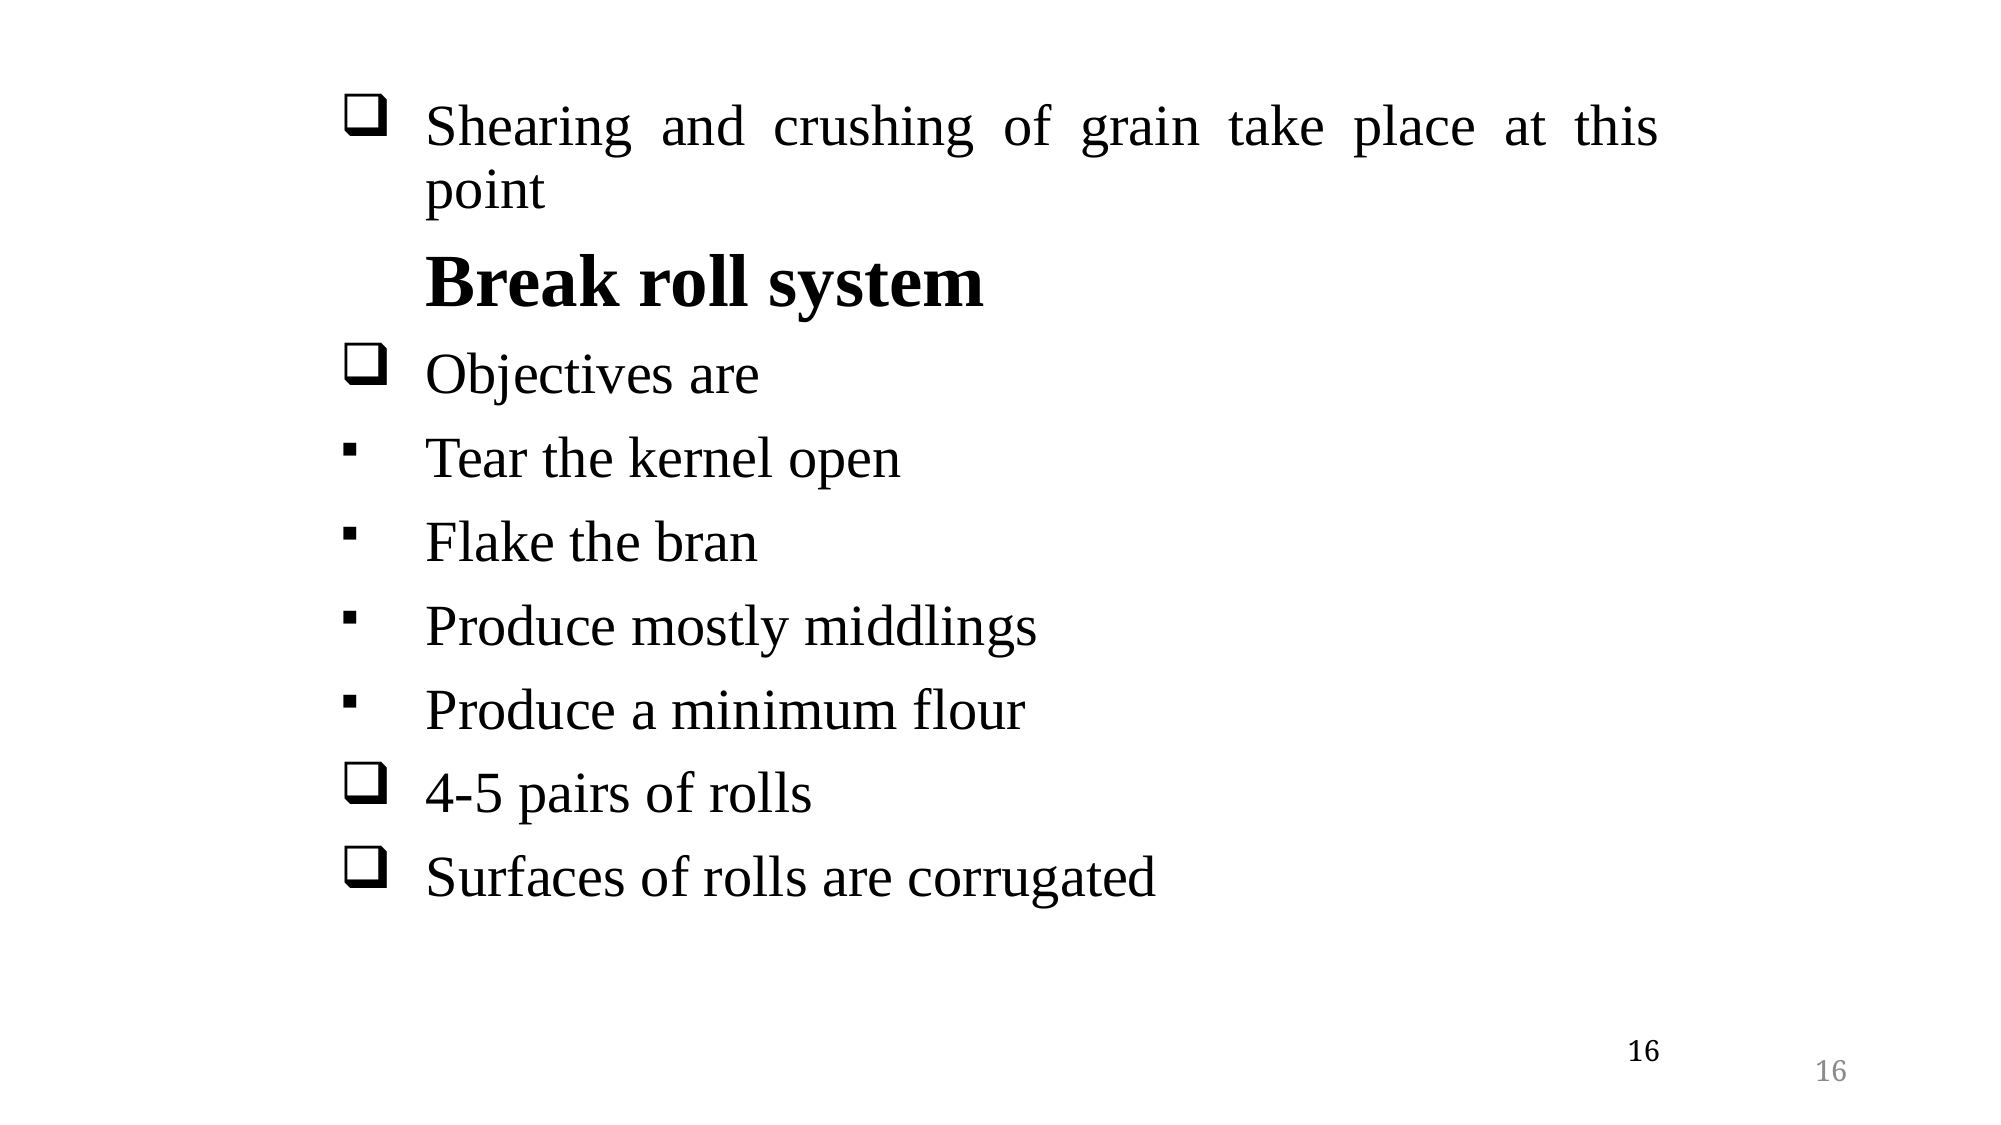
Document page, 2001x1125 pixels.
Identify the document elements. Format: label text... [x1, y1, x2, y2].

slide_number 16 [1675, 1042, 1863, 1103]
text_box 16 [1325, 1024, 1675, 1103]
list Shearing and crushing of grain take place at this point Break roll system Objectives are Tear the kernel open Flake the bran Produce mostly middlings Produce a minimum flour 4-5 pairs of rolls Surfaces of rolls are corrugated [324, 87, 1675, 1038]
